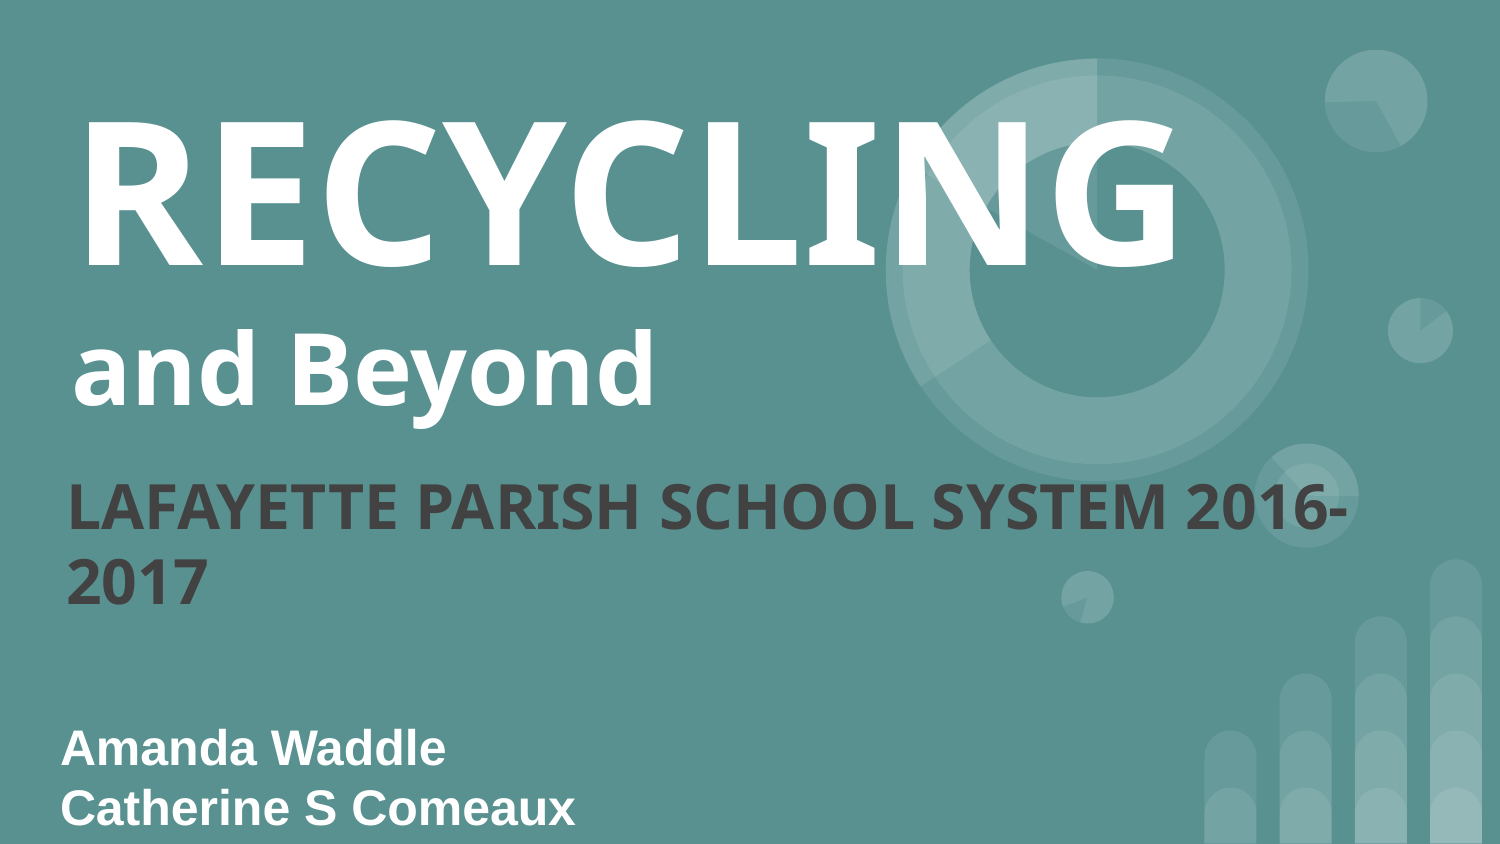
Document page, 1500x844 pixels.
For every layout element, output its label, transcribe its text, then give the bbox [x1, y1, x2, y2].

title RECYCLING and Beyond [56, 38, 1455, 453]
text_box Amanda Waddle Catherine S Comeaux [45, 700, 1467, 828]
subtitle LAFAYETTE PARISH SCHOOL SYSTEM 2016-2017 [51, 452, 1449, 660]
